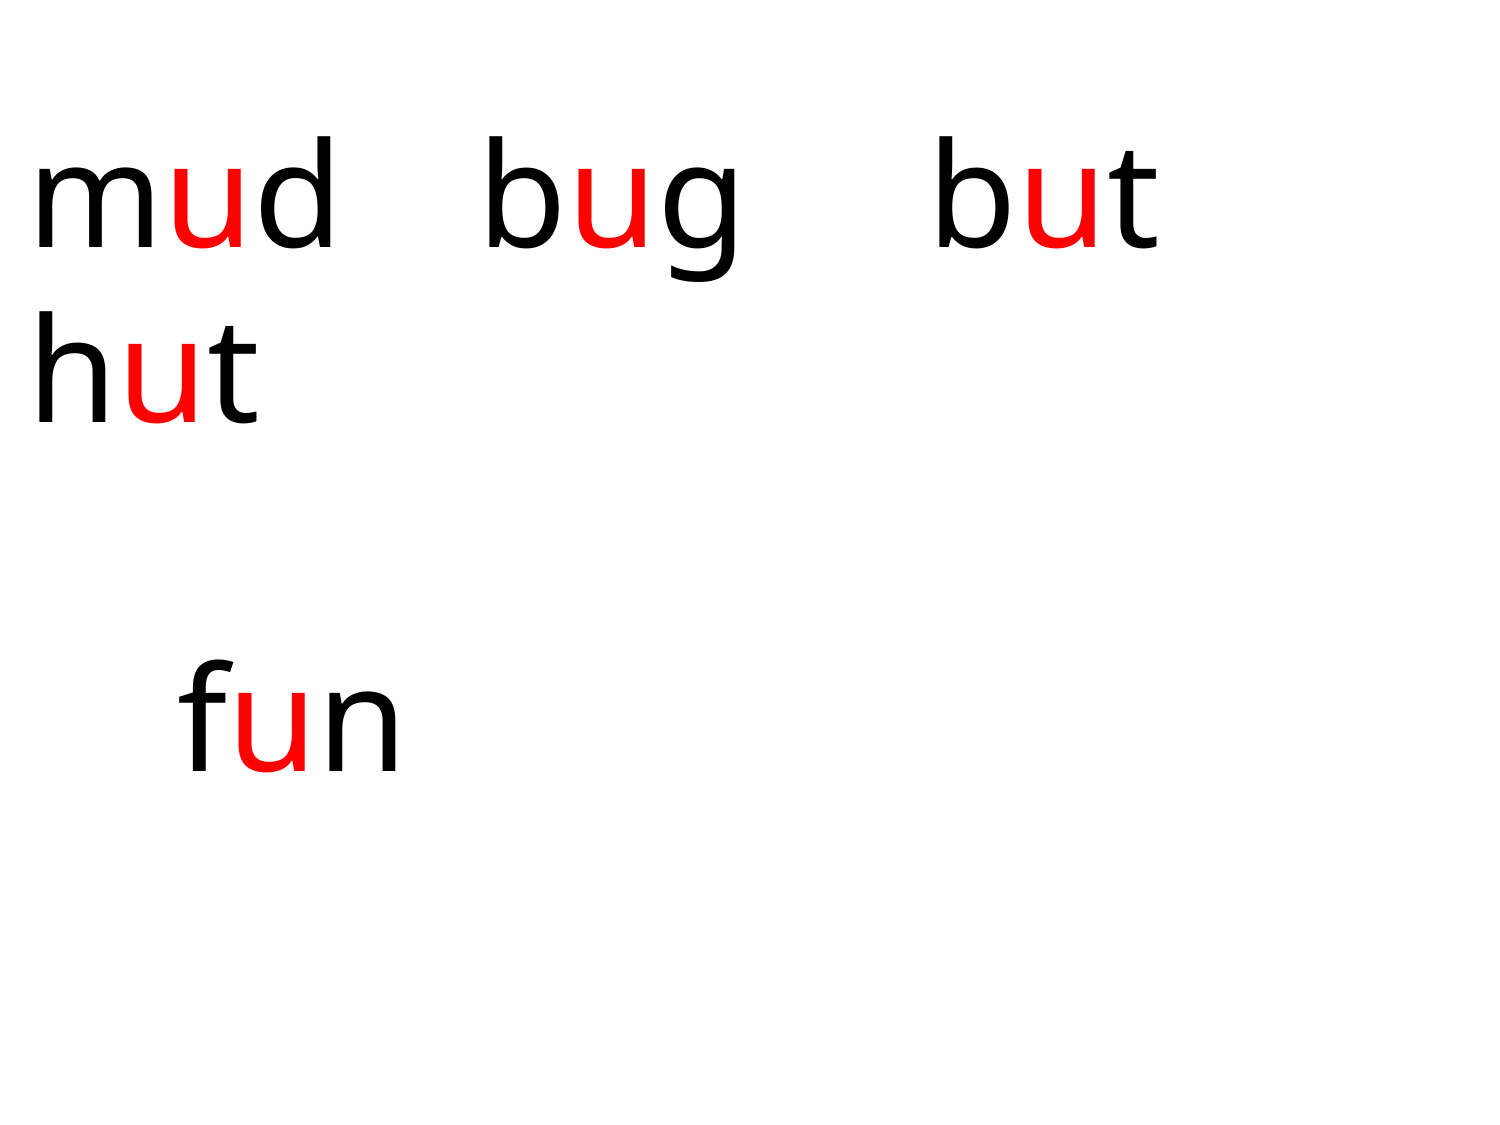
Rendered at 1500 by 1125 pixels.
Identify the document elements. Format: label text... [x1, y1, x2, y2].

text_box mud bug but hut fun [12, 93, 1487, 809]
